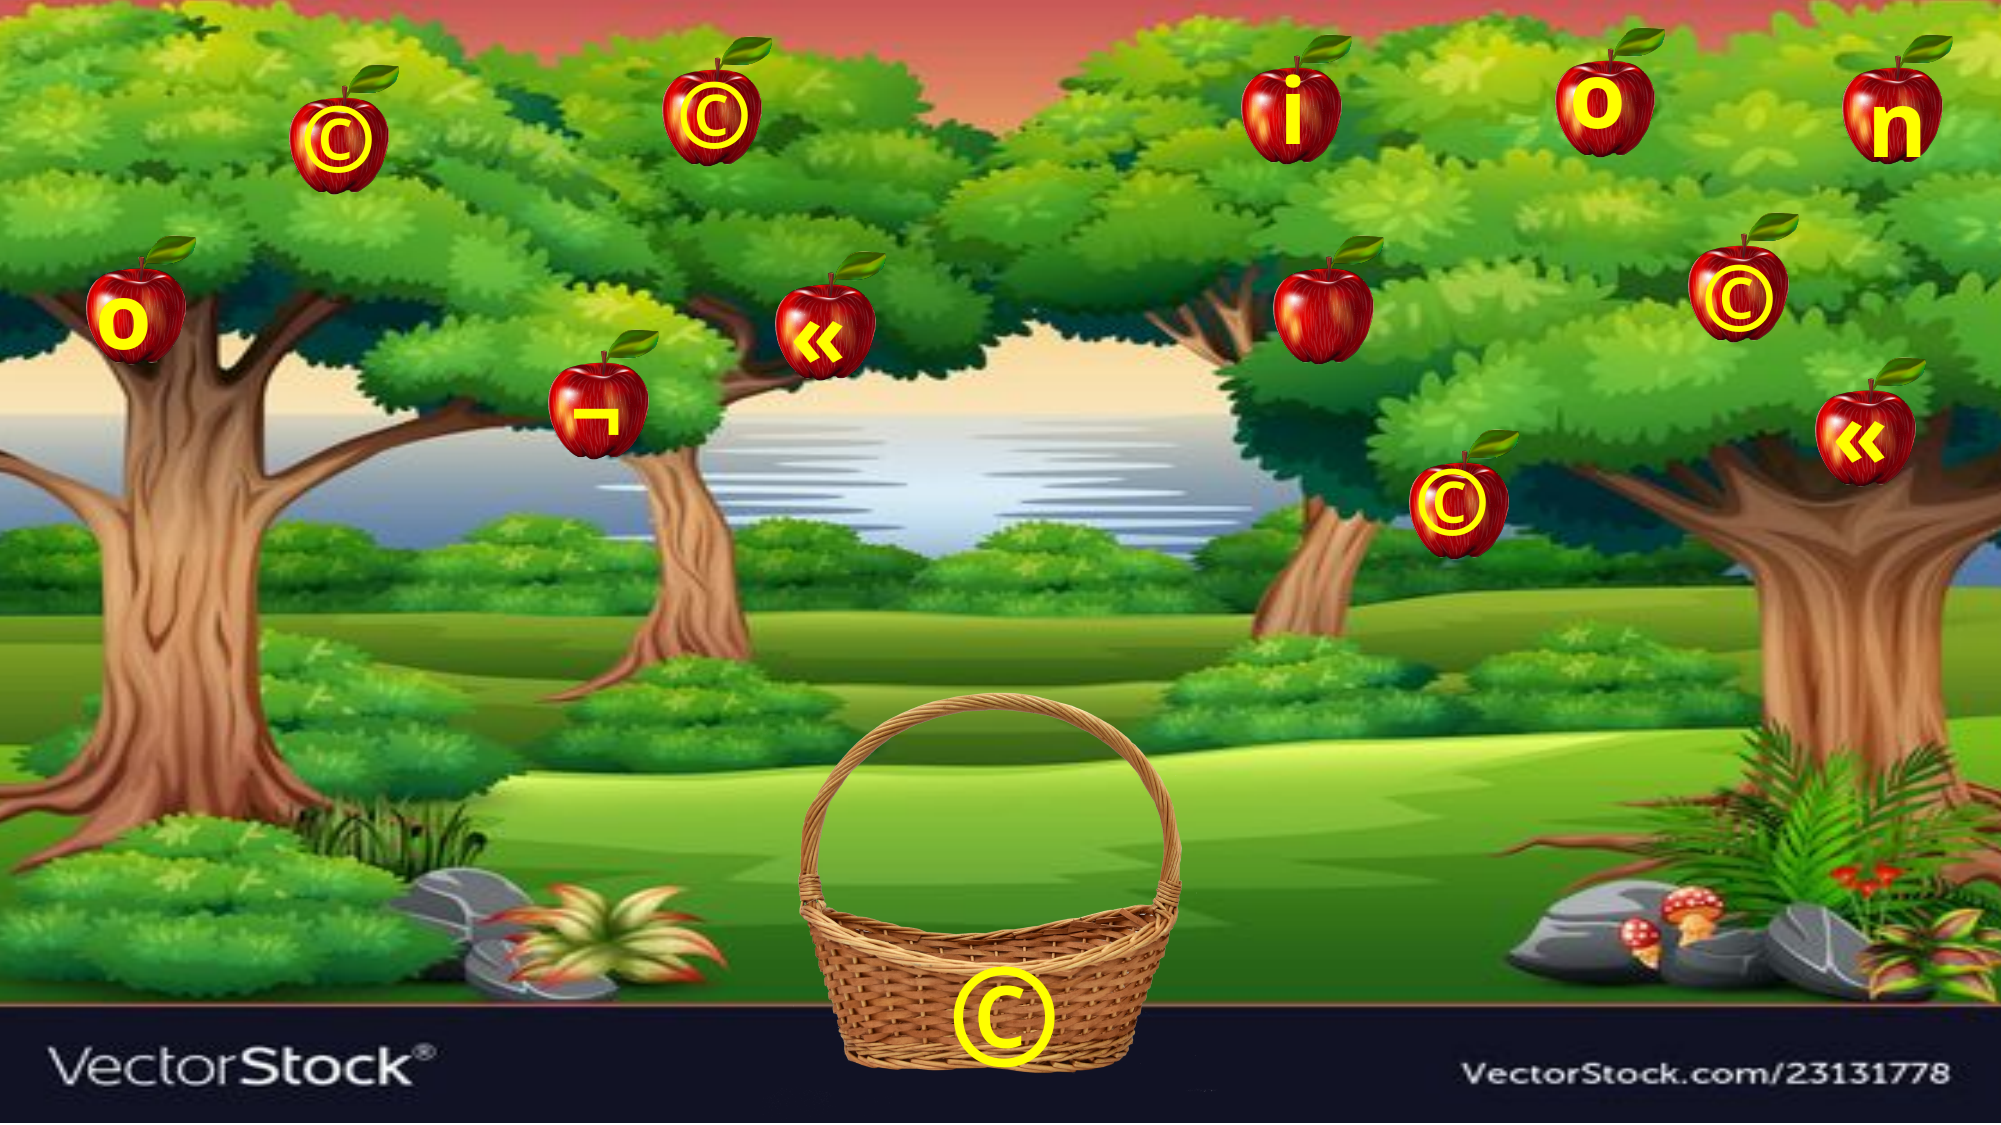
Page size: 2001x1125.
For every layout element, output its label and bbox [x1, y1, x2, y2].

text_box [1654, 209, 1824, 359]
text_box [276, 61, 412, 200]
text_box [1396, 426, 1532, 563]
picture [0, 0, 2001, 1123]
text_box [649, 33, 785, 177]
